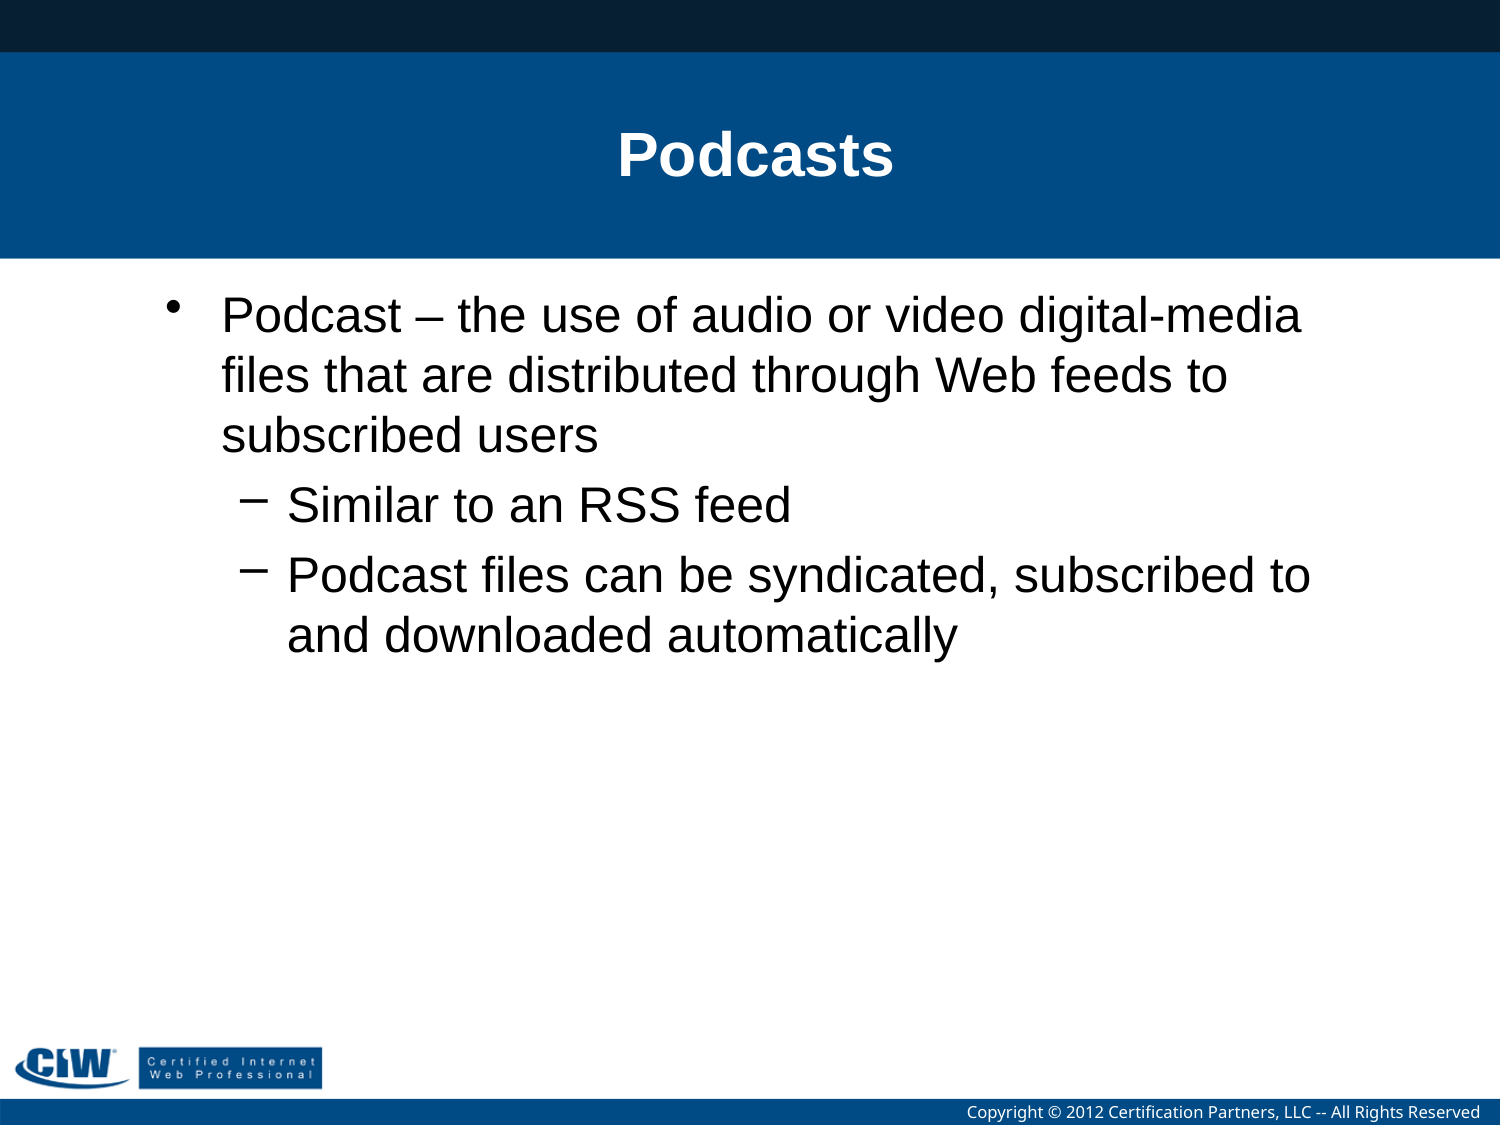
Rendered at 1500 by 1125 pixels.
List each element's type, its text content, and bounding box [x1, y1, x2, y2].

title Podcasts [99, 53, 1413, 250]
picture [0, 0, 1500, 1125]
list Podcast – the use of audio or video digital-media files that are distributed through Web feeds to subscribed users Similar to an RSS feed Podcast files can be syndicated, subscribed to and downloaded automatically [150, 275, 1375, 1038]
